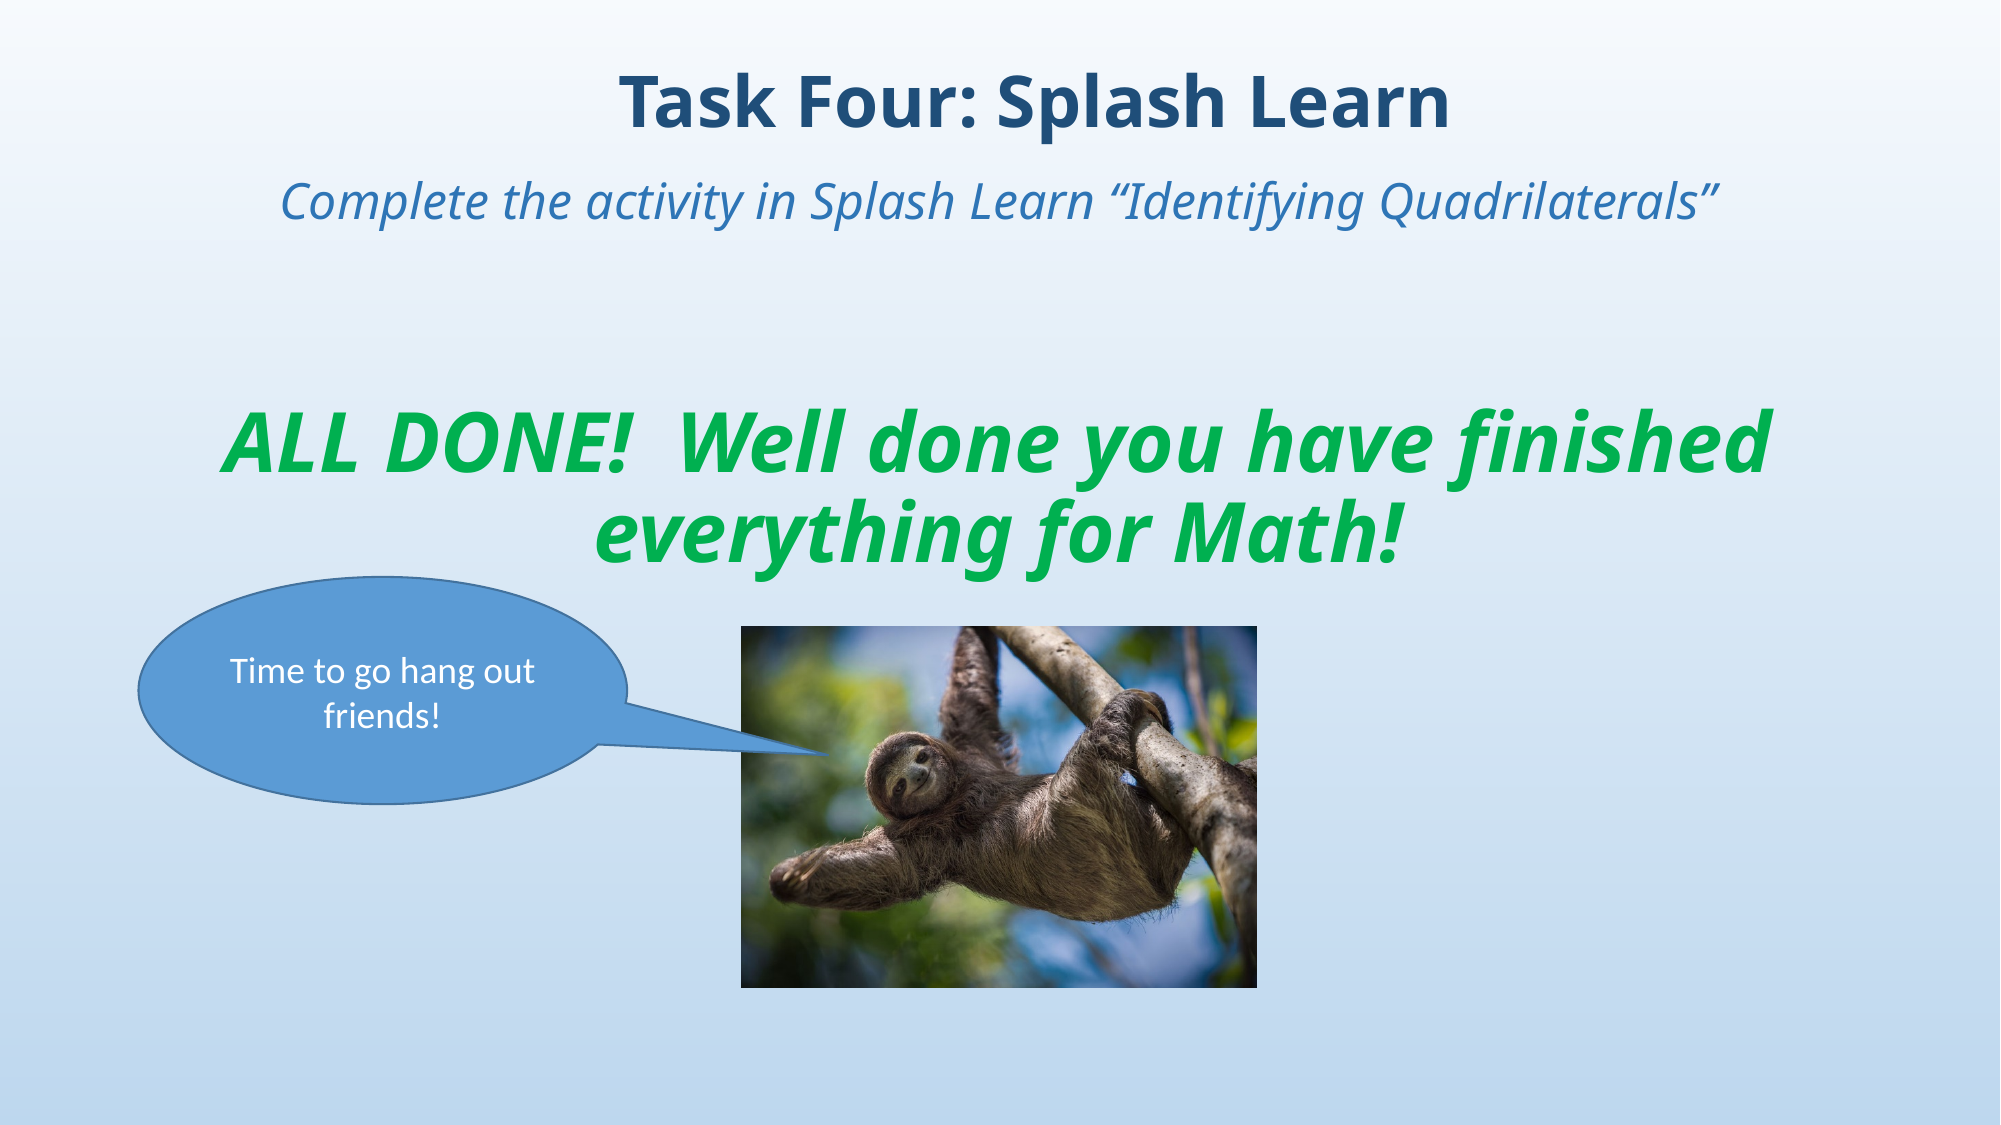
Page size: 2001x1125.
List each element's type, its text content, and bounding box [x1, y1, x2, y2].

title Task Four: Splash Learn [59, 58, 2000, 152]
list Complete the activity in Splash Learn “Identifying Quadrilaterals” ALL DONE! Well done you have finished everything for Math! [24, 168, 1974, 1085]
picture [741, 626, 1257, 988]
text_box Time to go hang out friends! [137, 575, 741, 806]
